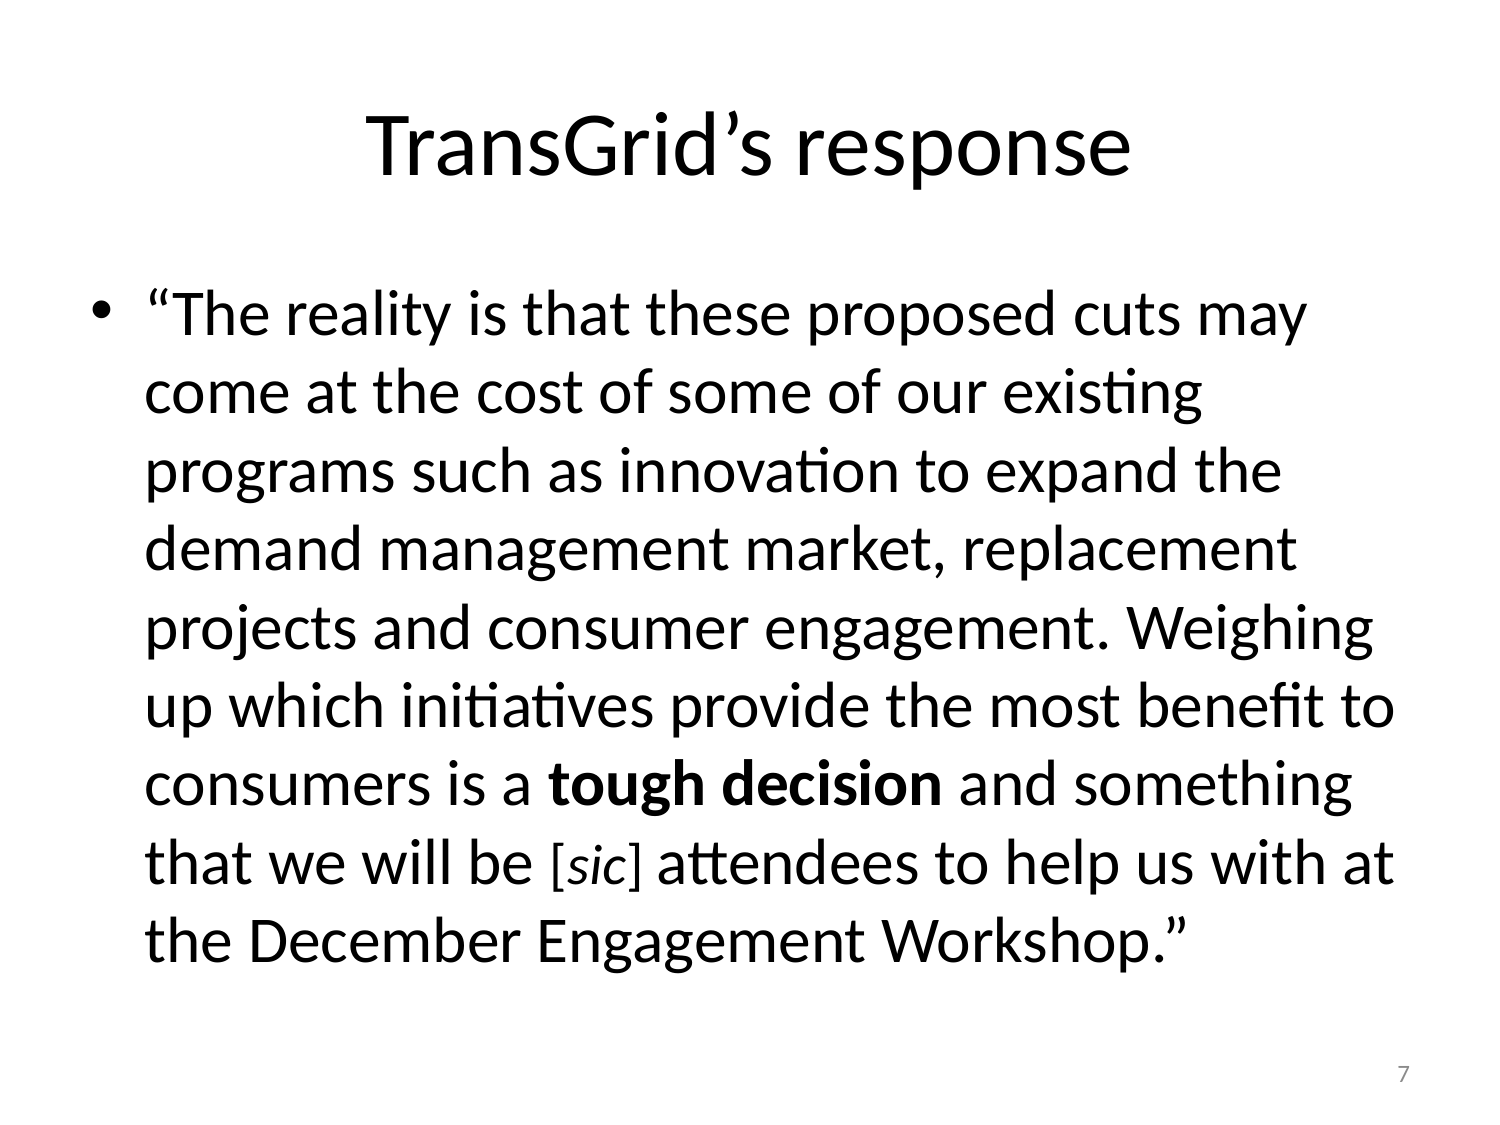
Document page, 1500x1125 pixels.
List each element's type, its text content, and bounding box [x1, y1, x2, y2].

title TransGrid’s response [75, 45, 1425, 233]
slide_number 7 [1074, 1042, 1425, 1103]
list “The reality is that these proposed cuts may come at the cost of some of our existing programs such as innovation to expand the demand management market, replacement projects and consumer engagement. Weighing up which initiatives provide the most benefit to consumers is a tough decision and something that we will be [sic] attendees to help us with at the December Engagement Workshop.” [75, 262, 1425, 1005]
